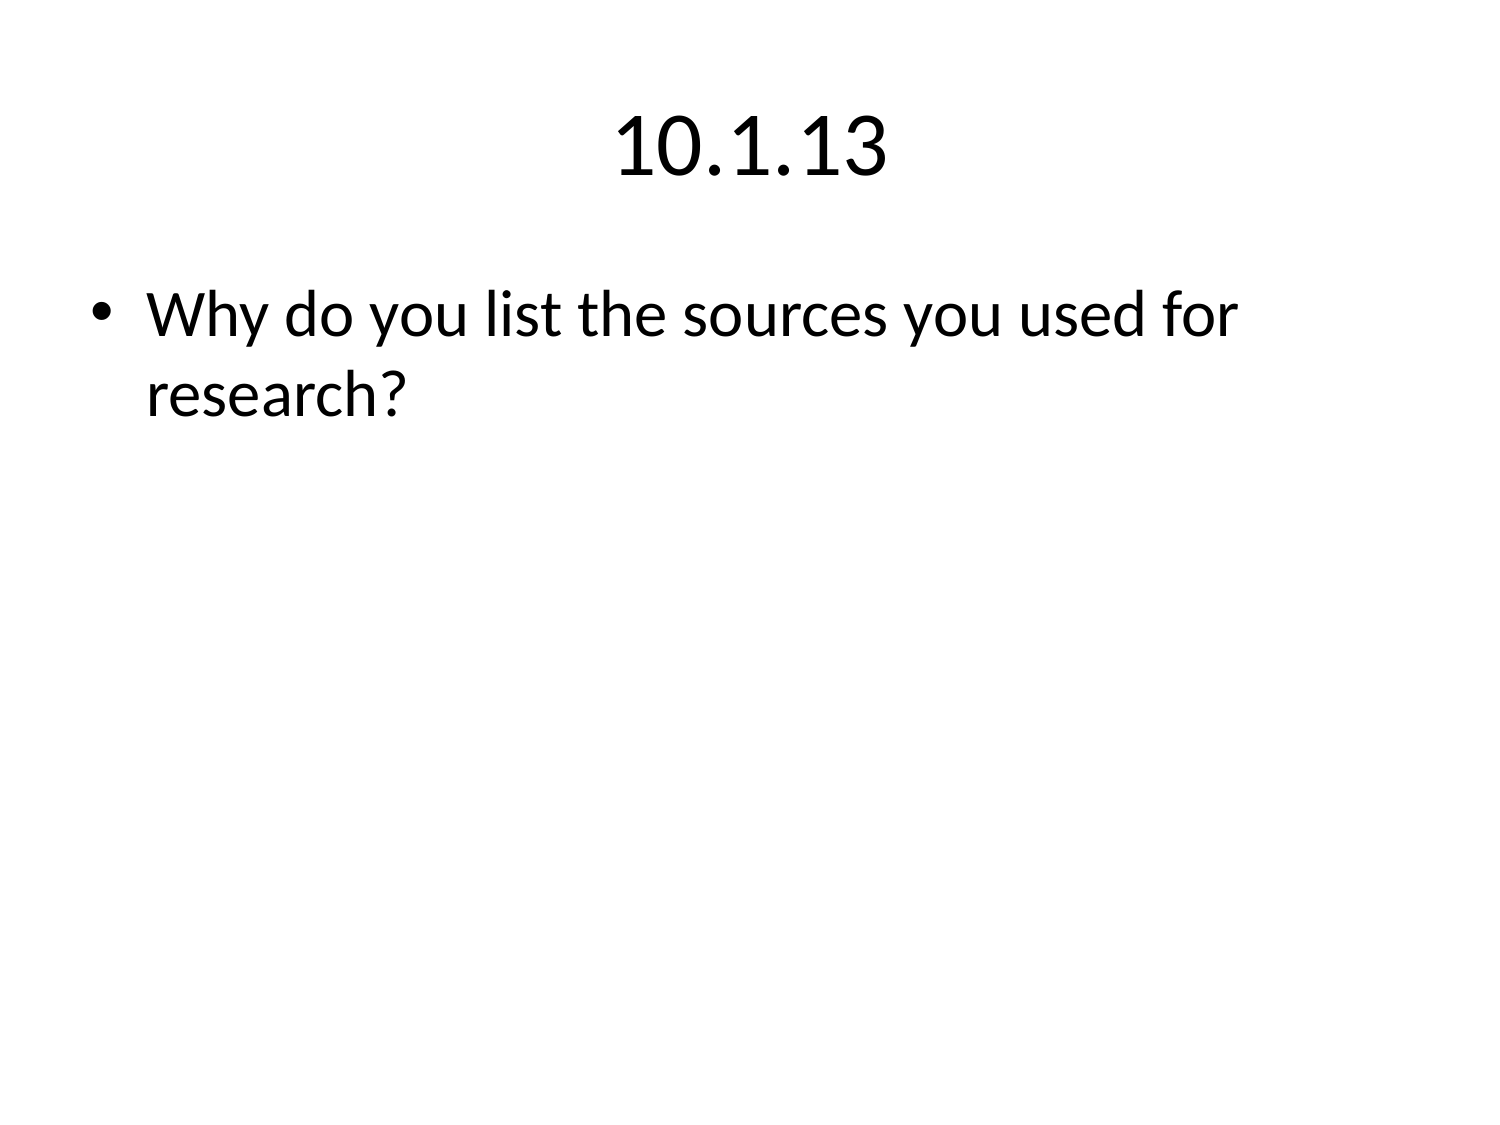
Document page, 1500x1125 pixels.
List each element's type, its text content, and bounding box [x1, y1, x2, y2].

title 10.1.13 [75, 45, 1425, 233]
list Why do you list the sources you used for research? [75, 262, 1425, 1005]
